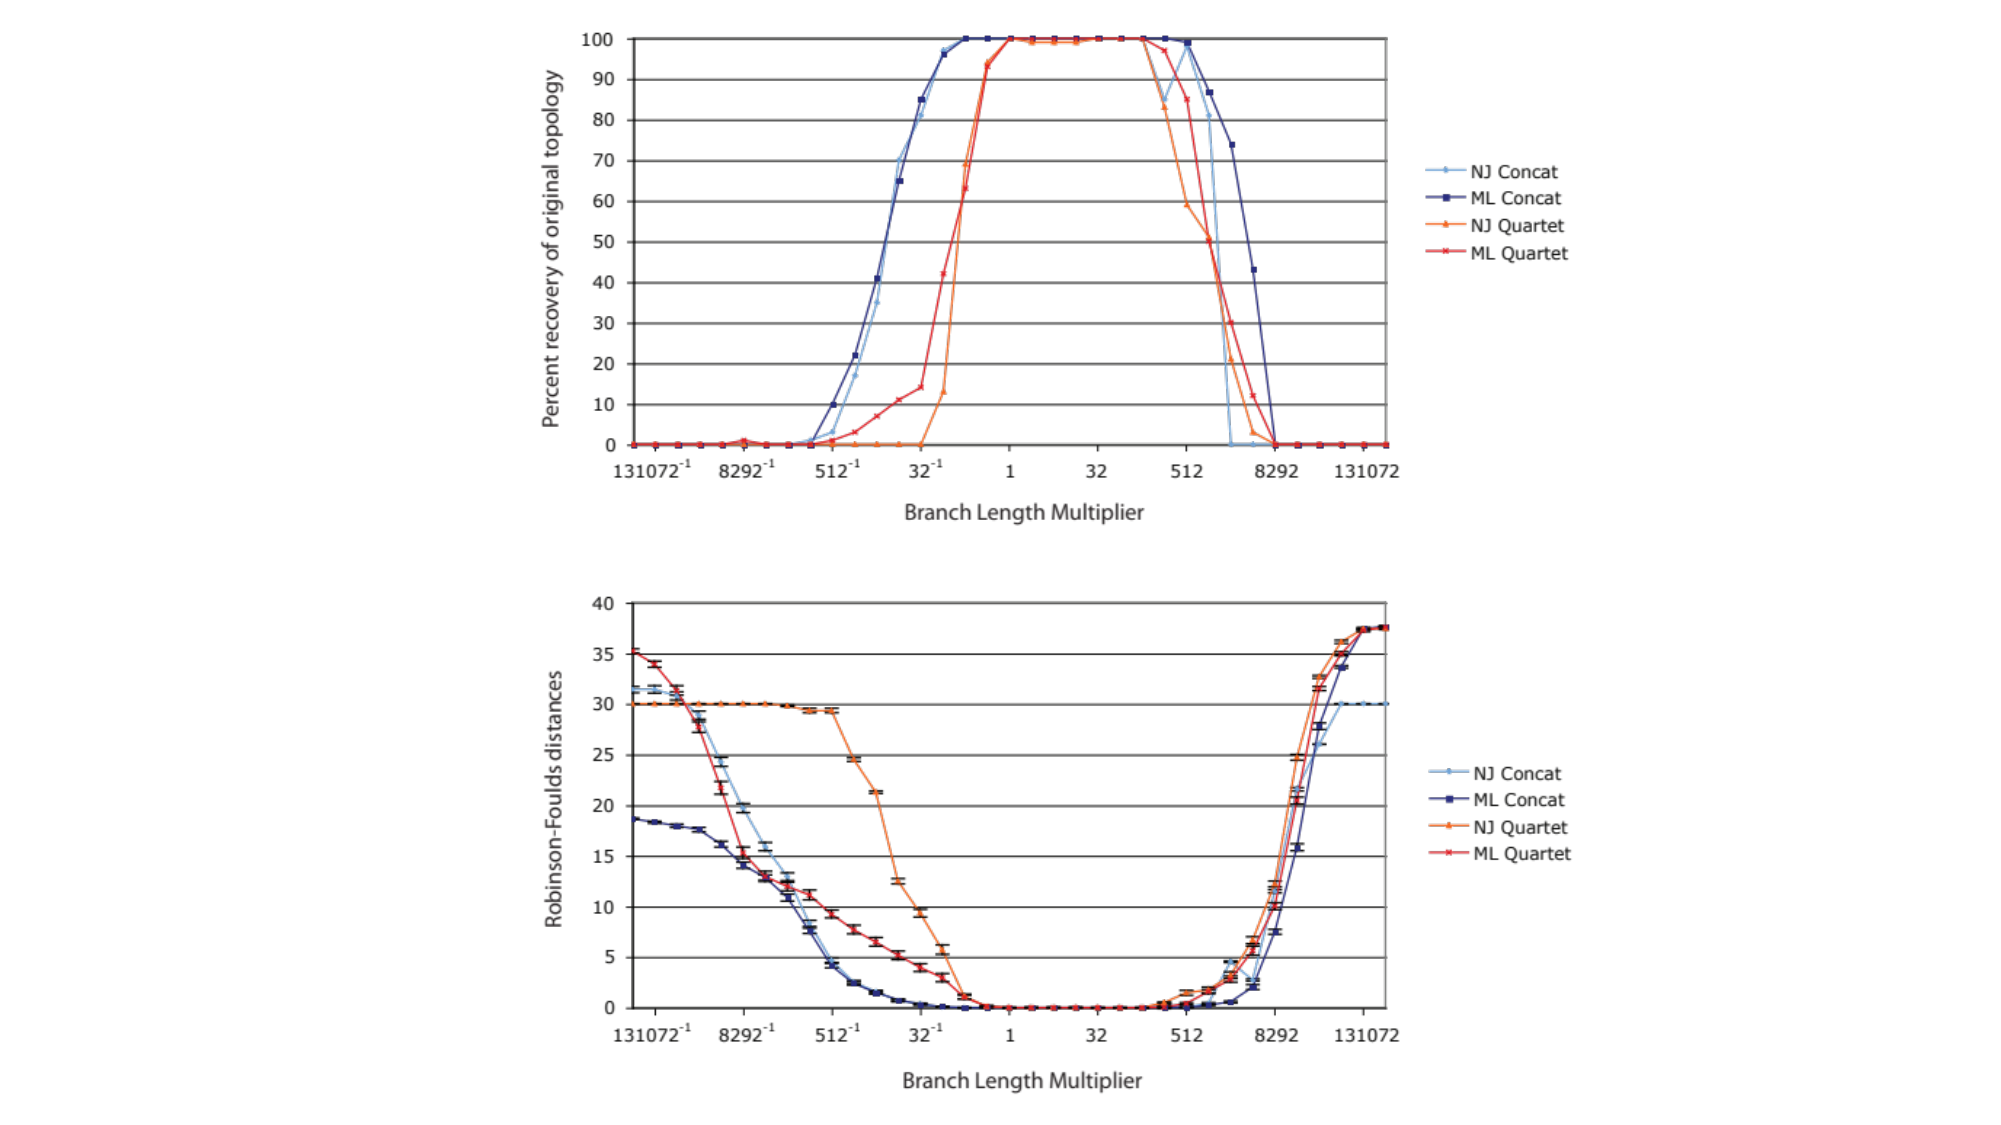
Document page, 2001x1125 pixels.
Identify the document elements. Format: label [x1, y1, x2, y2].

picture [441, 0, 1625, 1109]
